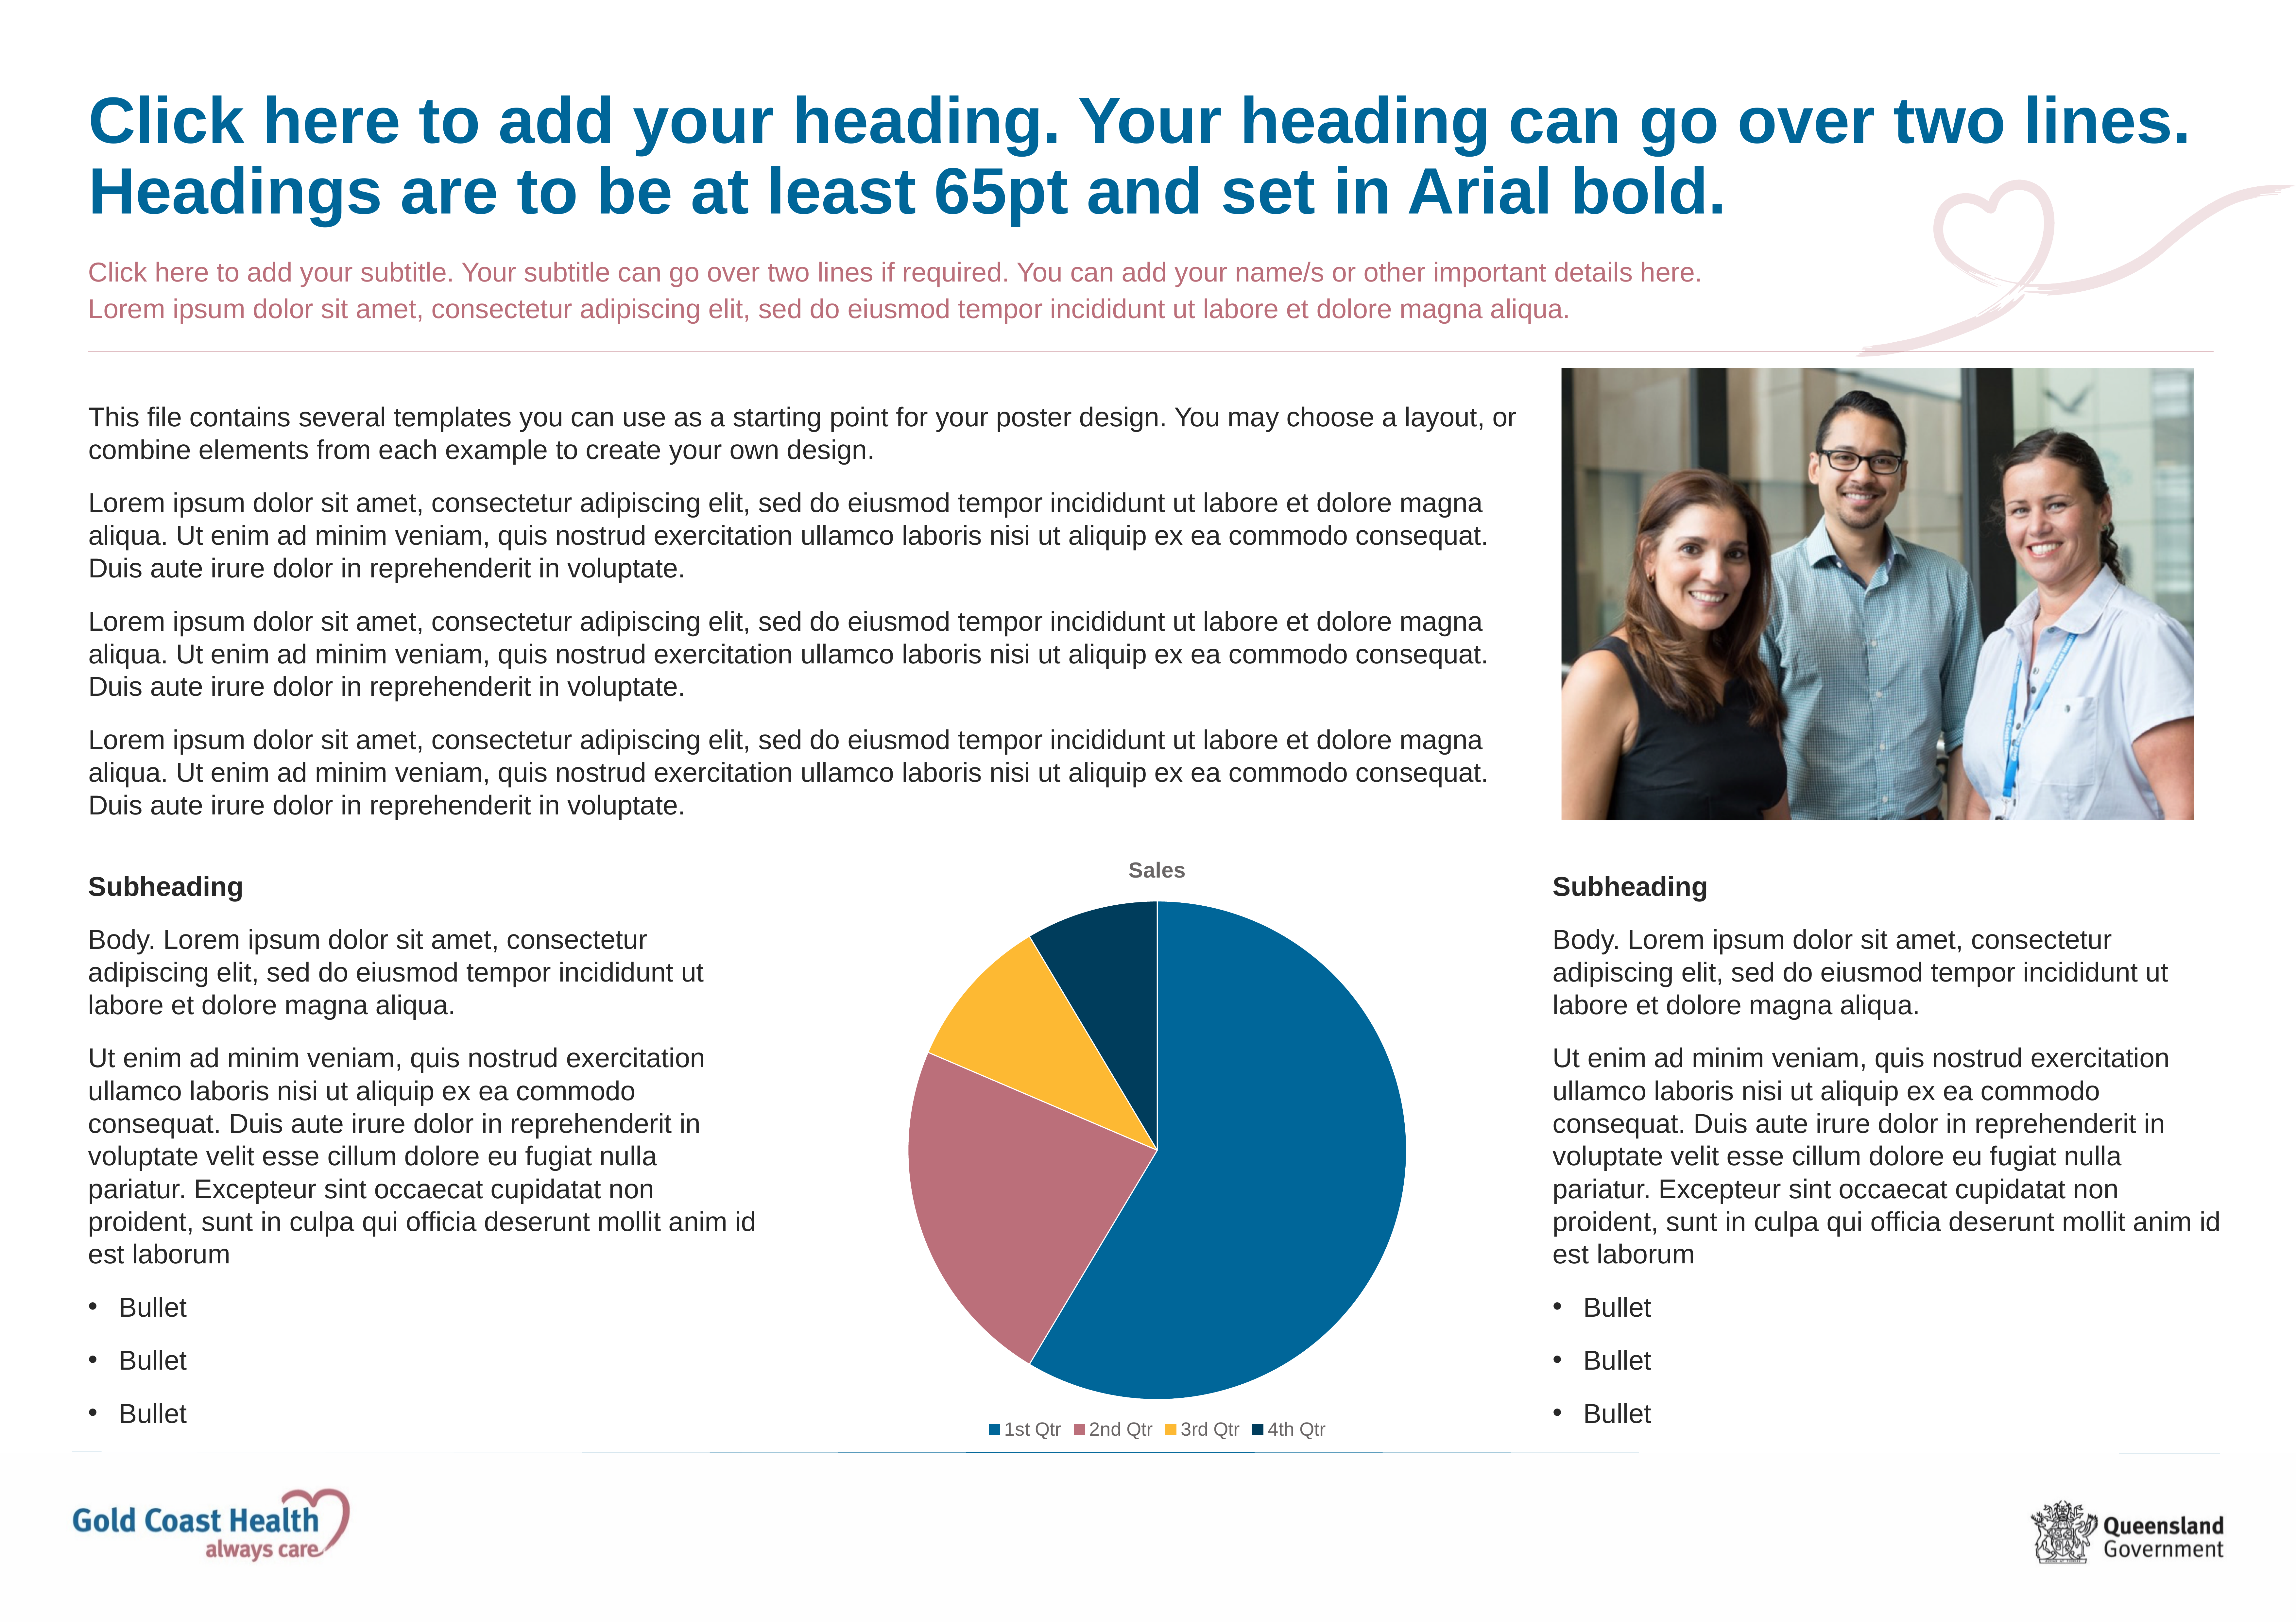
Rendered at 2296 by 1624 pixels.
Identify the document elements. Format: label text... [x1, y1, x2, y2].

text_box Click here to add your heading. Your heading can go over two lines. Headings are to be at least 65pt and set in Arial bold. [88, 86, 2226, 249]
text_box Subheading Body. Lorem ipsum dolor sit amet, consectetur adipiscing elit, sed do eiusmod tempor incididunt ut labore et dolore magna aliqua. Ut enim ad minim veniam, quis nostrud exercitation ullamco laboris nisi ut aliquip ex ea commodo consequat. Duis aute irure dolor in reprehenderit in voluptate velit esse cillum dolore eu fugiat nulla pariatur. Excepteur sint occaecat cupidatat non proident, sunt in culpa qui officia deserunt mollit anim id est laborum Bullet Bullet Bullet [88, 868, 762, 1444]
chart [820, 836, 1494, 1444]
text_box Subheading Body. Lorem ipsum dolor sit amet, consectetur adipiscing elit, sed do eiusmod tempor incididunt ut labore et dolore magna aliqua. Ut enim ad minim veniam, quis nostrud exercitation ullamco laboris nisi ut aliquip ex ea commodo consequat. Duis aute irure dolor in reprehenderit in voluptate velit esse cillum dolore eu fugiat nulla pariatur. Excepteur sint occaecat cupidatat non proident, sunt in culpa qui officia deserunt mollit anim id est laborum Bullet Bullet Bullet [1552, 868, 2226, 1444]
text_box This file contains several templates you can use as a starting point for your poster design. You may choose a layout, or combine elements from each example to create your own design. Lorem ipsum dolor sit amet, consectetur adipiscing elit, sed do eiusmod tempor incididunt ut labore et dolore magna aliqua. Ut enim ad minim veniam, quis nostrud exercitation ullamco laboris nisi ut aliquip ex ea commodo consequat. Duis aute irure dolor in reprehenderit in voluptate. Lorem ipsum dolor sit amet, consectetur adipiscing elit, sed do eiusmod tempor incididunt ut labore et dolore magna aliqua. Ut enim ad minim veniam, quis nostrud exercitation ullamco laboris nisi ut aliquip ex ea commodo consequat. Duis aute irure dolor in reprehenderit in voluptate. Lorem ipsum dolor sit amet, consectetur adipiscing elit, sed do eiusmod tempor incididunt ut labore et dolore magna aliqua. Ut enim ad minim veniam, quis nostrud exercitation ullamco laboris nisi ut aliquip ex ea commodo consequat. Duis aute irure dolor in reprehenderit in voluptate. [88, 399, 1520, 844]
picture [1561, 368, 2194, 821]
picture [0, 1452, 2296, 1622]
text_box Click here to add your subtitle. Your subtitle can go over two lines if required. You can add your name/s or other important details here. Lorem ipsum dolor sit amet, consectetur adipiscing elit, sed do eiusmod tempor incididunt ut labore et dolore magna aliqua. [88, 254, 2194, 321]
